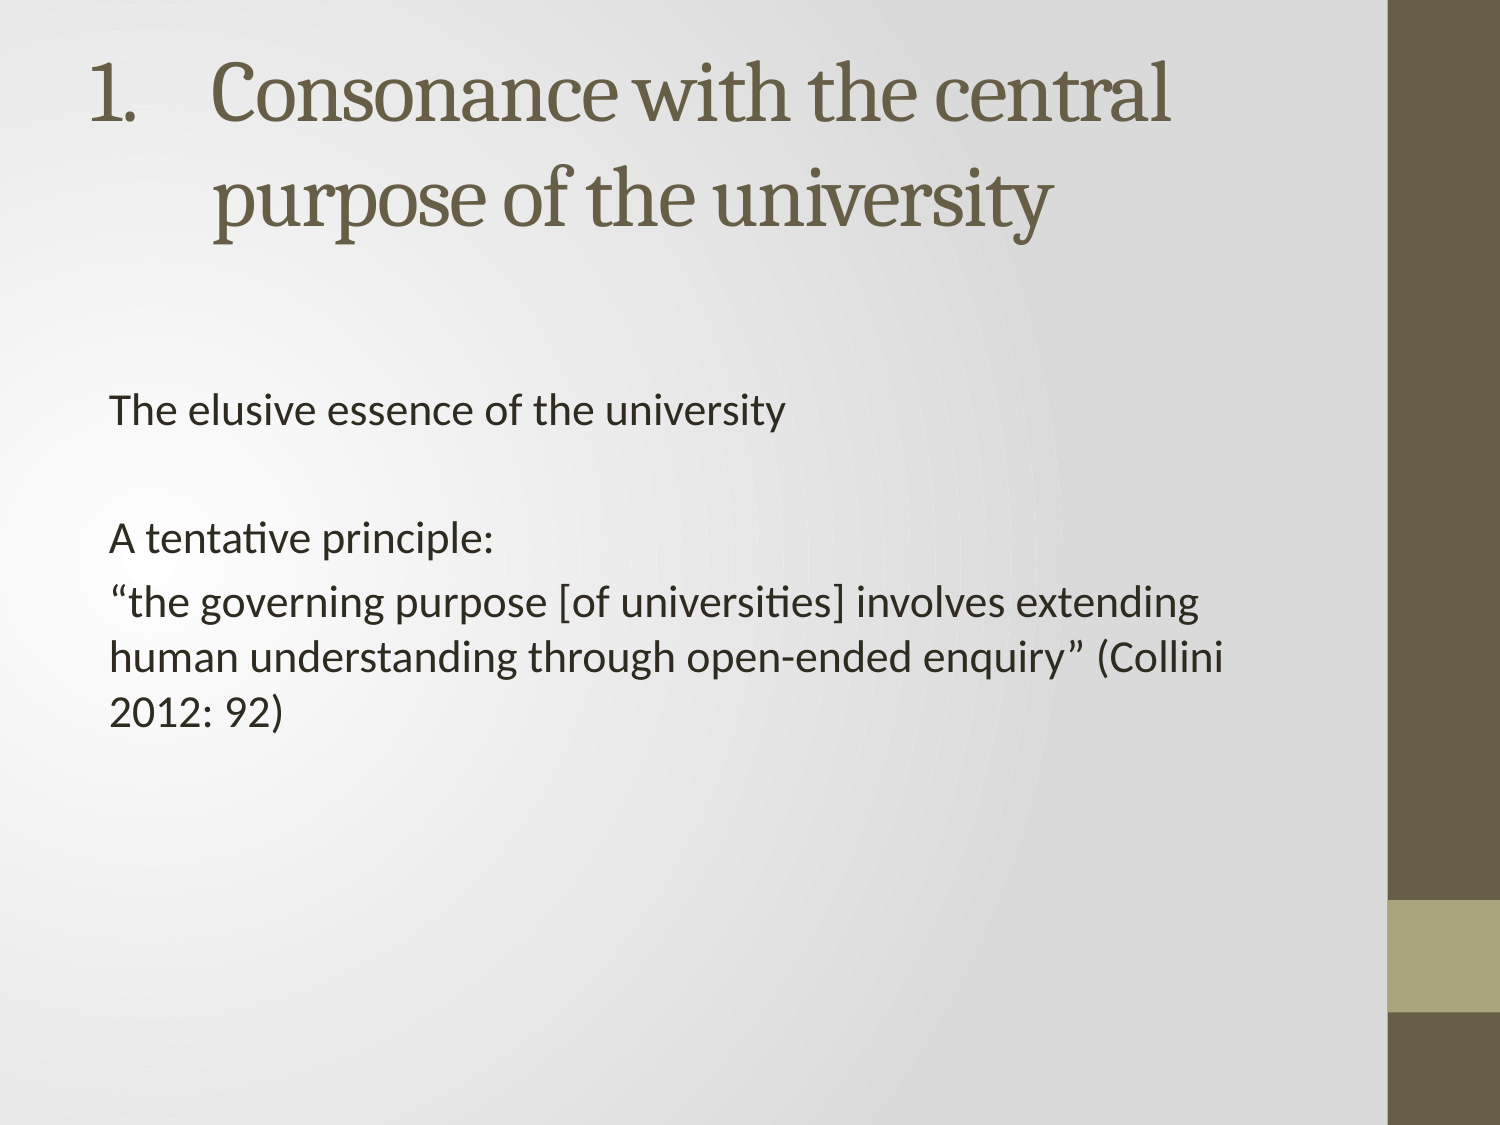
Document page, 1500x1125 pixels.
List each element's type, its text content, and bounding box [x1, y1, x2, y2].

list The elusive essence of the university A tentative principle: “the governing purpose [of universities] involves extending human understanding through open-ended enquiry” (Collini 2012: 92) [75, 302, 1325, 1050]
title Consonance with the central purpose of the university [75, 45, 1325, 233]
